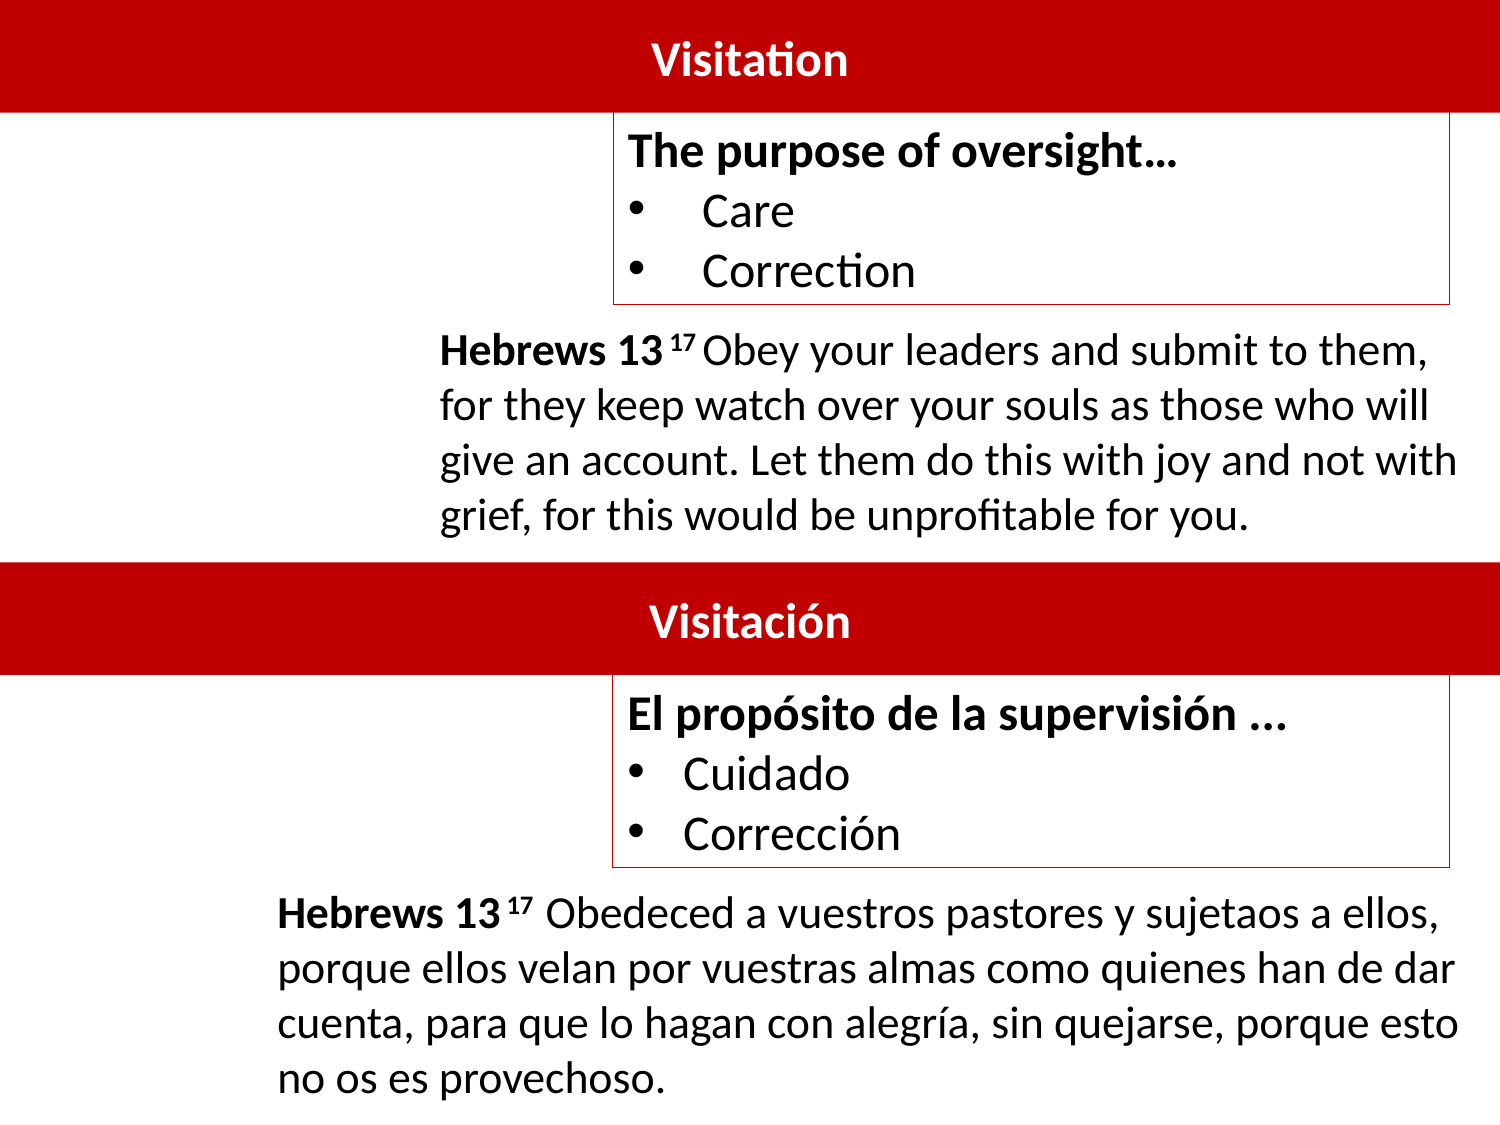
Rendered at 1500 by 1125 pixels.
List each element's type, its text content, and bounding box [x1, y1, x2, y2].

text_box Visitación [0, 560, 1500, 677]
text_box Hebrews 13 17 Obey your leaders and submit to them, for they keep watch over your souls as those who will give an account. Let them do this with joy and not with grief, for this would be unprofitable for you. [424, 312, 1475, 548]
text_box The purpose of oversight… Care Correction [613, 110, 1450, 305]
text_box Hebrews 13 17 Obedeced a vuestros pastores y sujetaos a ellos, porque ellos velan por vuestras almas como quienes han de dar cuenta, para que lo hagan con alegría, sin quejarse, porque esto no os es provechoso. [262, 875, 1475, 1110]
text_box El propósito de la supervisión ... Cuidado Corrección [612, 673, 1450, 868]
text_box Visitation [0, 0, 1500, 115]
